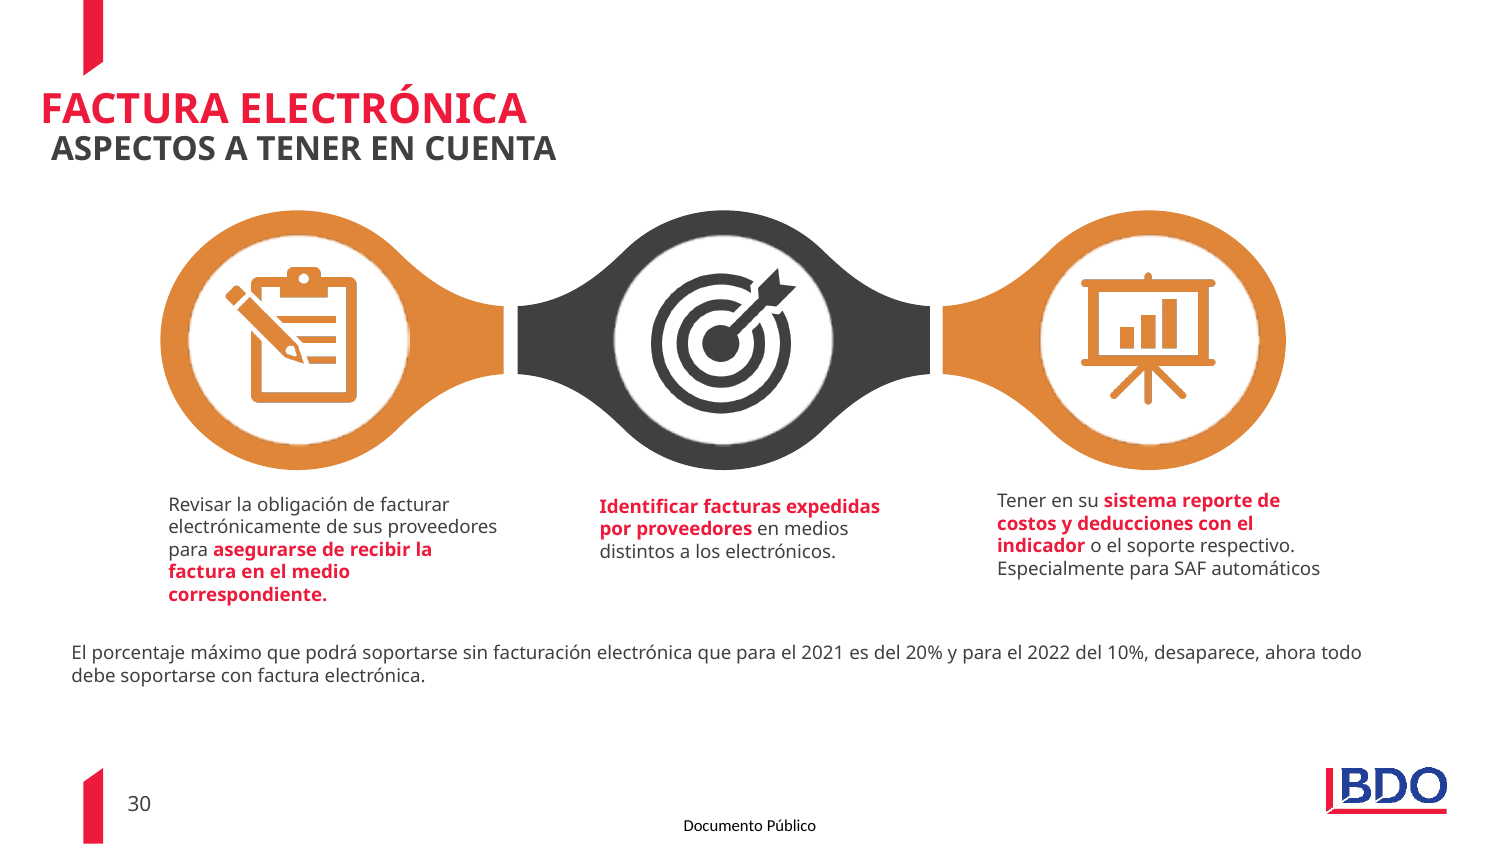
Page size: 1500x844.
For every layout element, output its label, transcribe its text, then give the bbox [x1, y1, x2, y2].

picture [634, 251, 812, 429]
text_box 30 [127, 790, 196, 819]
picture [217, 253, 380, 417]
text_box ASPECTOS A TENER EN CUENTA [51, 135, 1445, 168]
picture [1326, 767, 1447, 814]
text_box El porcentaje máximo que podrá soportarse sin facturación electrónica que para el 2021 es del 20% y para el 2022 del 10%, desaparece, ahora todo debe soportarse con factura electrónica. [56, 633, 1396, 694]
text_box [153, 210, 1347, 592]
text_box FACTURA ELECTRÓNICA [25, 74, 1475, 163]
picture [1063, 252, 1233, 423]
